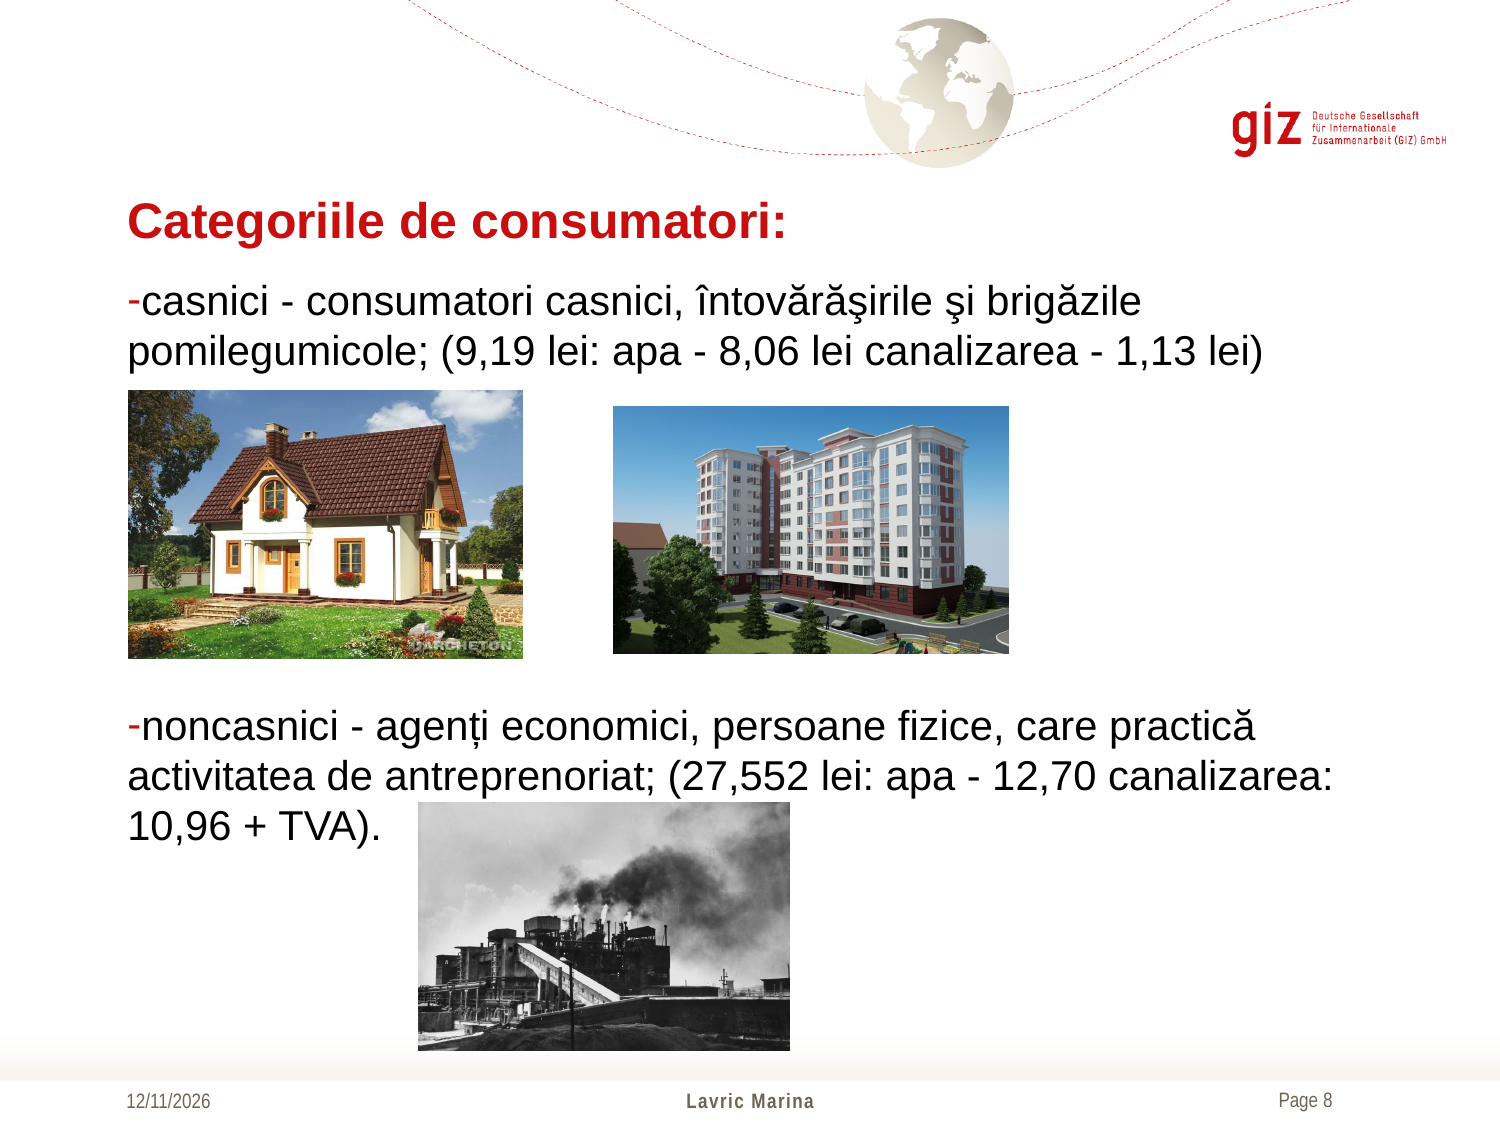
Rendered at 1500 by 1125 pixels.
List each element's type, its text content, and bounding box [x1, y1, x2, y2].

picture [612, 406, 1009, 654]
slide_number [111, 1079, 325, 1121]
picture [127, 390, 524, 659]
list Categoriile de consumatori: casnici - consumatori casnici, întovărăşirile şi brigăzile pomilegumicole; (9,19 lei: apa - 8,06 lei canalizarea - 1,13 lei) noncasnici - agenți economici, persoane fizice, care practică activitatea de antreprenoriat; (27,552 lei: apa - 12,70 canalizarea: 10,96 + TVA). [111, 181, 1389, 1028]
footer Lavric Marina [469, 1079, 1031, 1121]
picture [0, 0, 1500, 184]
picture [0, 801, 1500, 1081]
